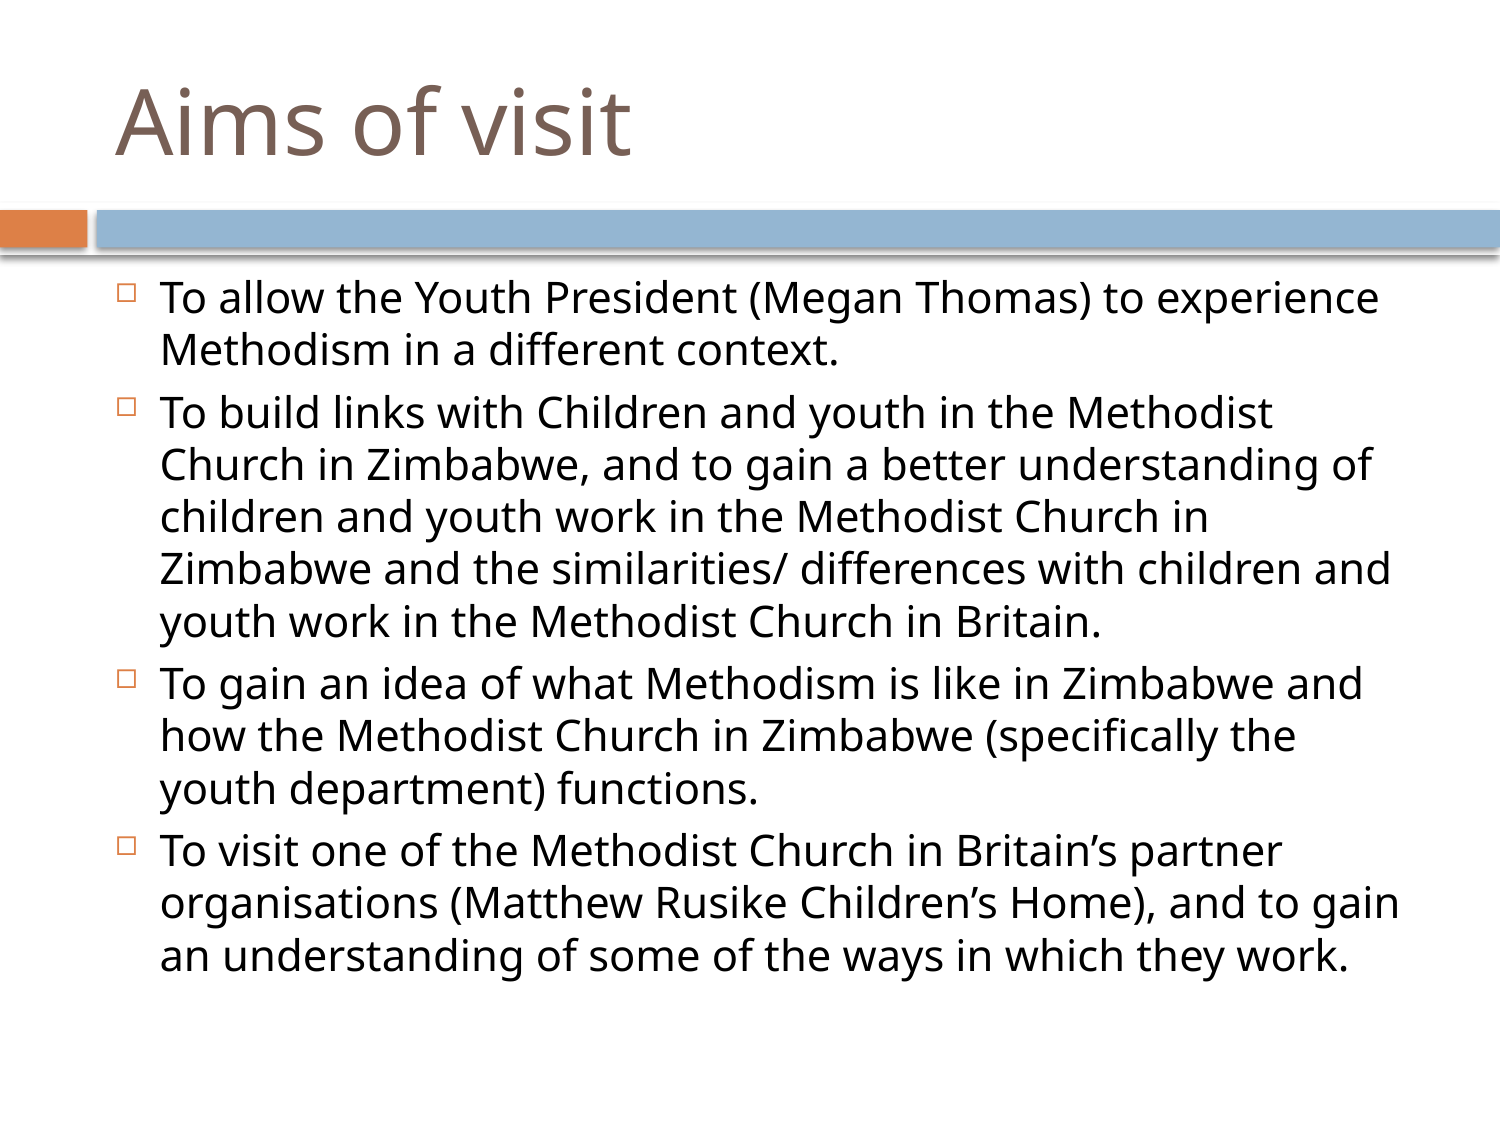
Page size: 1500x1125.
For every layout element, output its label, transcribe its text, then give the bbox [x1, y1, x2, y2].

title Aims of visit [100, 37, 1438, 200]
list To allow the Youth President (Megan Thomas) to experience Methodism in a different context. To build links with Children and youth in the Methodist Church in Zimbabwe, and to gain a better understanding of children and youth work in the Methodist Church in Zimbabwe and the similarities/ differences with children and youth work in the Methodist Church in Britain. To gain an idea of what Methodism is like in Zimbabwe and how the Methodist Church in Zimbabwe (specifically the youth department) functions. To visit one of the Methodist Church in Britain’s partner organisations (Matthew Rusike Children’s Home), and to gain an understanding of some of the ways in which they work. [100, 262, 1438, 1000]
